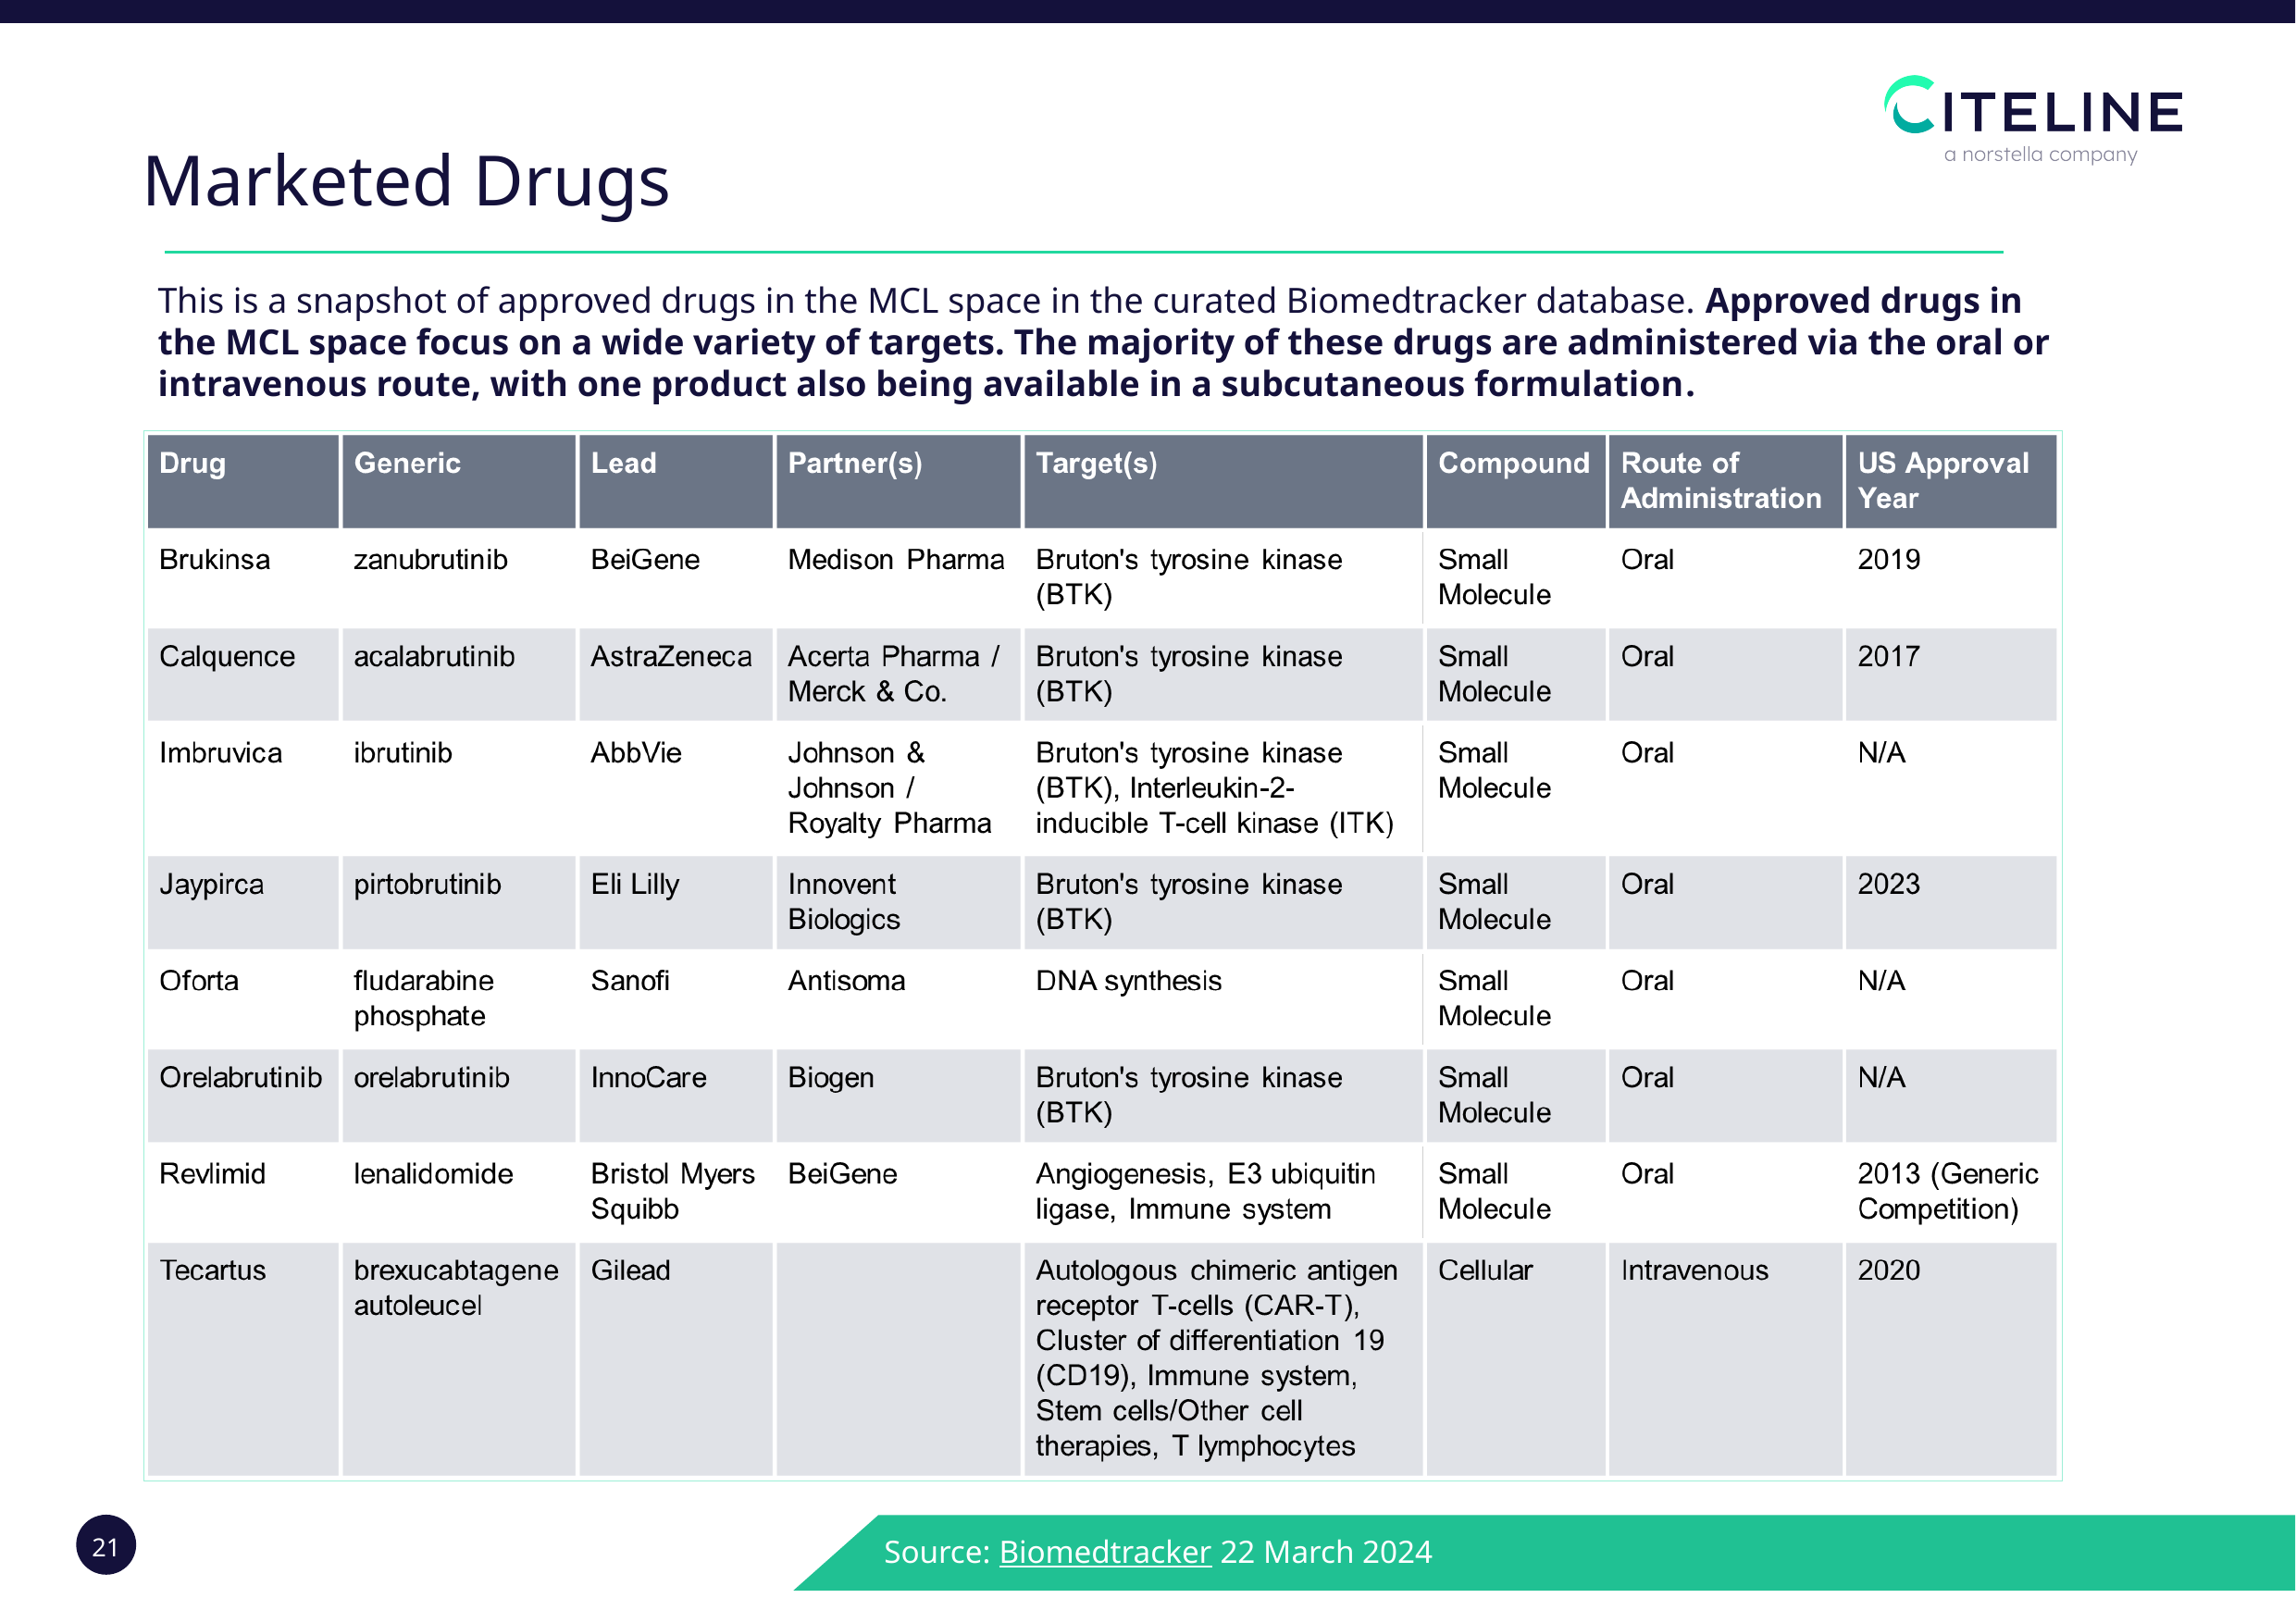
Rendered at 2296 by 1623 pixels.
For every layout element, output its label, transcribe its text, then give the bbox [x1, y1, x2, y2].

text_box This is a snapshot of approved drugs in the MCL space in the curated Biomedtracker database. Approved drugs in the MCL space focus on a wide variety of targets. The majority of these drugs are administered via the oral or intravenous route, with one product also being available in a subcutaneous formulation. [143, 271, 2091, 411]
picture [1884, 75, 2182, 166]
text_box Marketed Drugs [128, 130, 686, 227]
picture [143, 430, 2063, 1481]
text_box Source: Biomedtracker 22 March 2024 [870, 1525, 2296, 1581]
text_box [0, 0, 2296, 24]
text_box [790, 1514, 2296, 1592]
